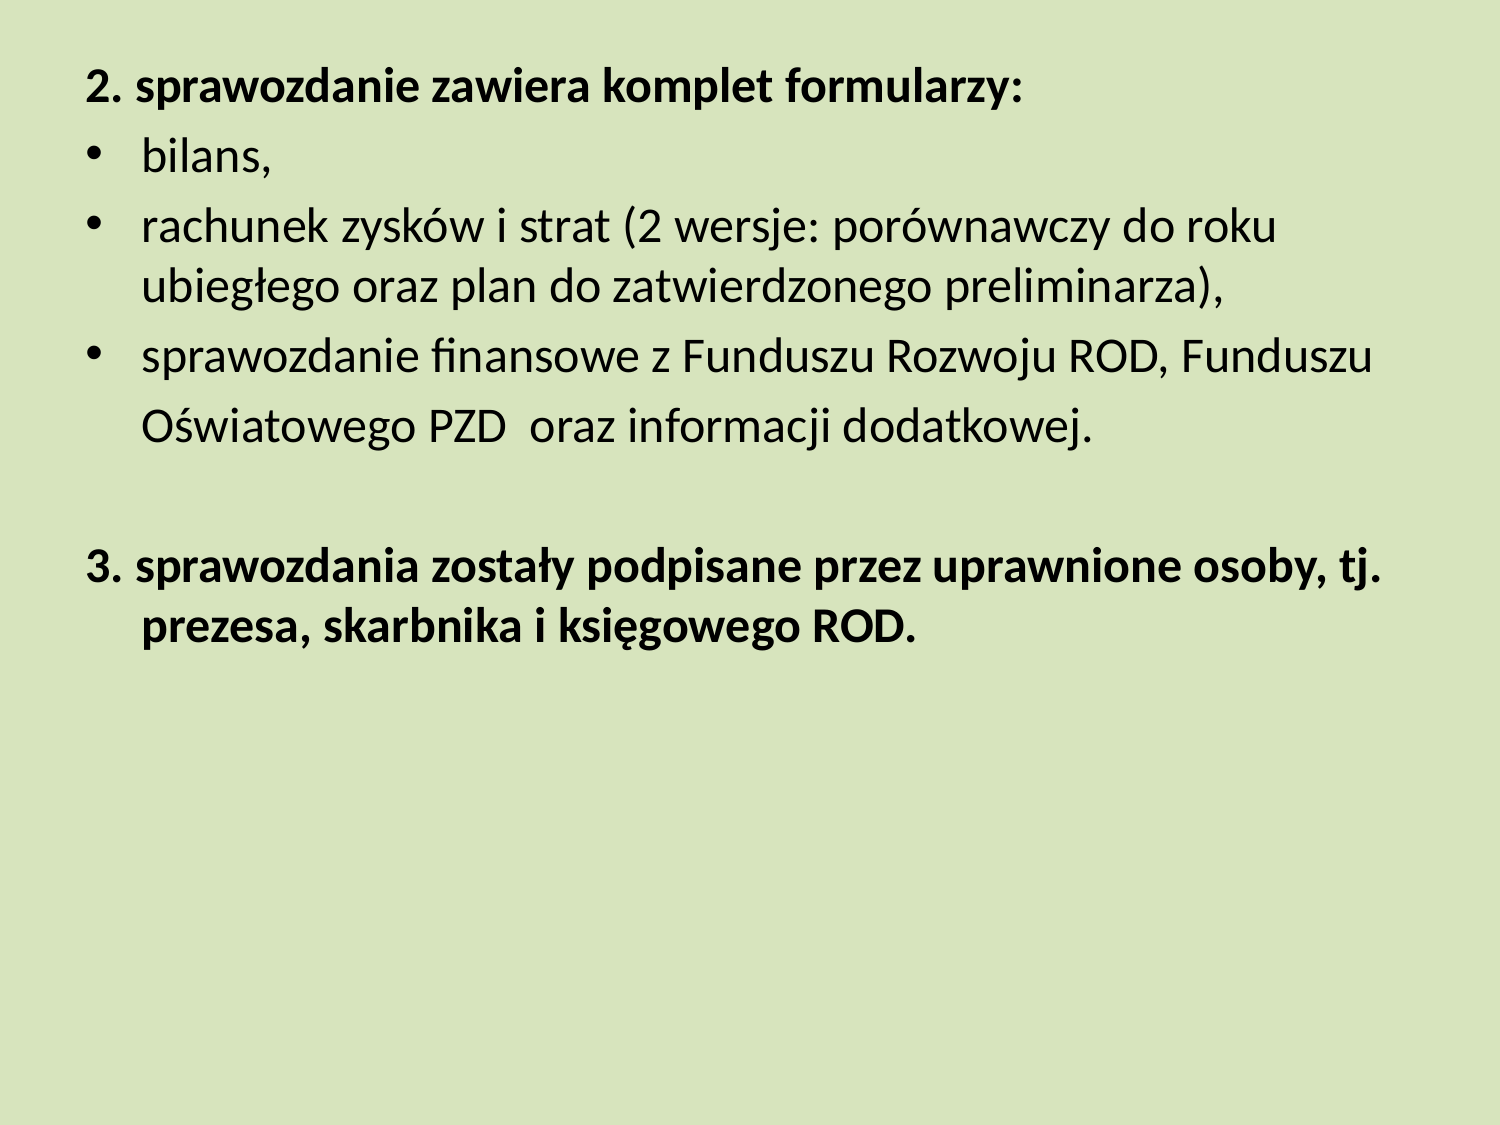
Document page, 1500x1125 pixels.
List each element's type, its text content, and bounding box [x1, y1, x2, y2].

list 2. sprawozdanie zawiera komplet formularzy: bilans, rachunek zysków i strat (2 wersje: porównawczy do roku ubiegłego oraz plan do zatwierdzonego preliminarza), sprawozdanie finansowe z Funduszu Rozwoju ROD, Funduszu Oświatowego PZD oraz informacji dodatkowej. 3. sprawozdania zostały podpisane przez uprawnione osoby, tj. prezesa, skarbnika i księgowego ROD. [70, 44, 1430, 1067]
